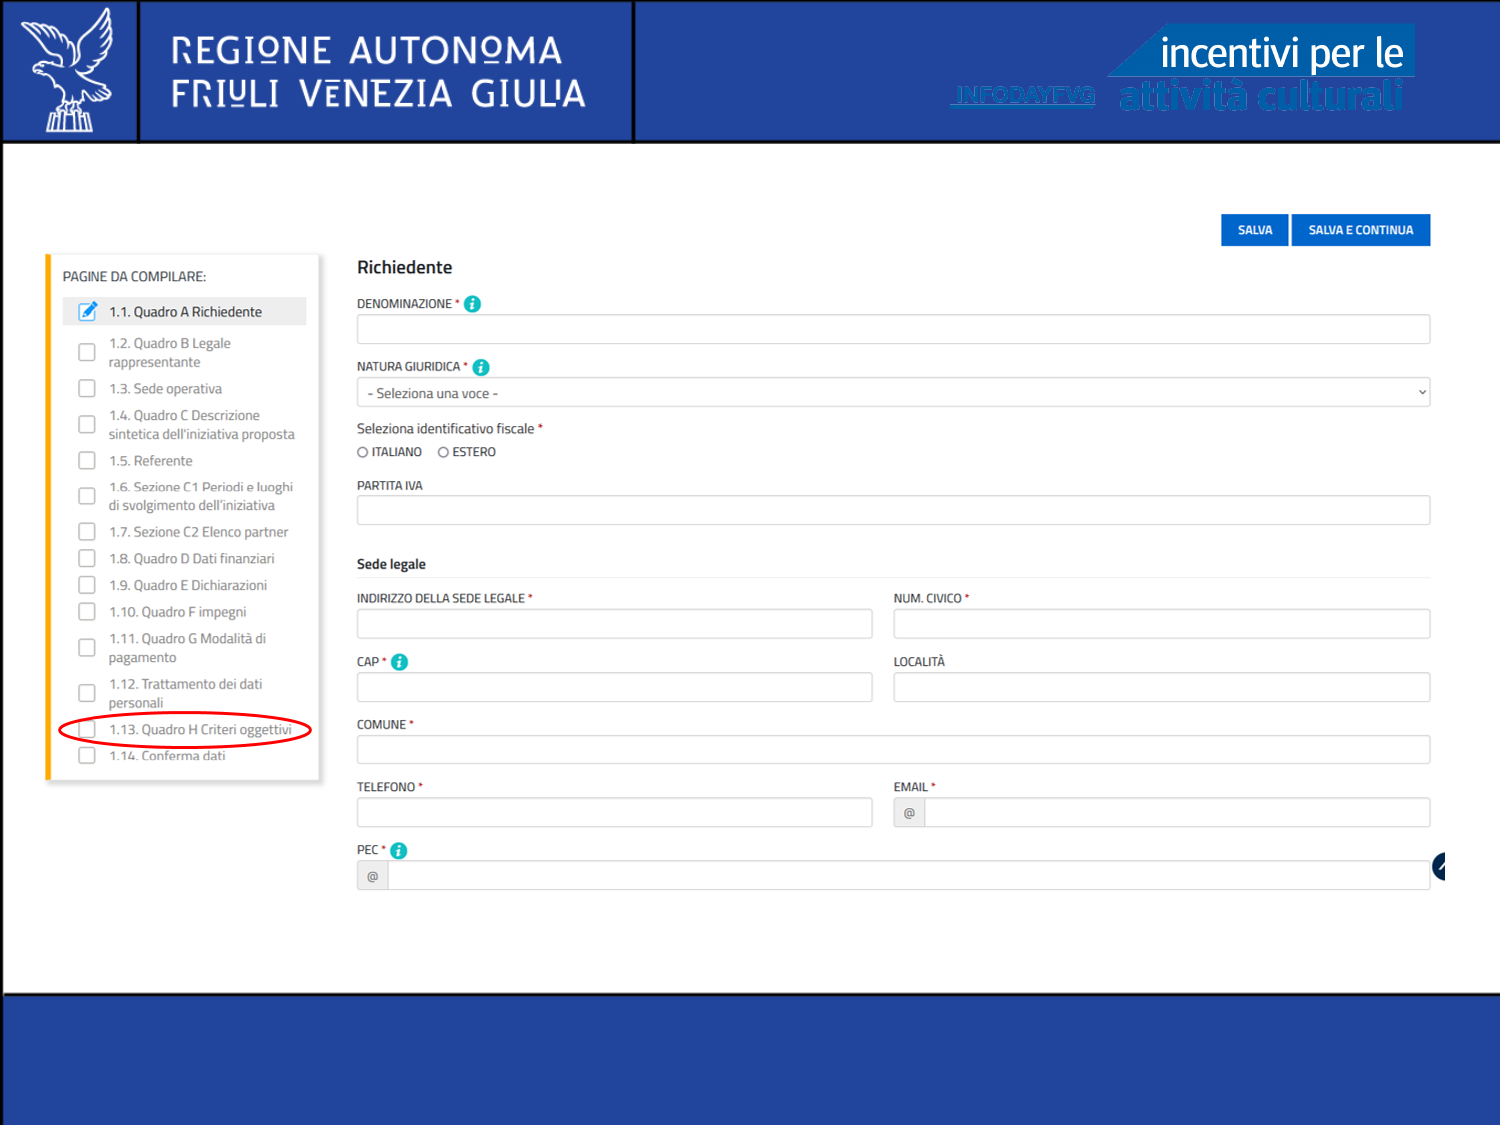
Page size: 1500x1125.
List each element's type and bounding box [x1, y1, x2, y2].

picture [0, 0, 1500, 1125]
list [40, 207, 1446, 901]
